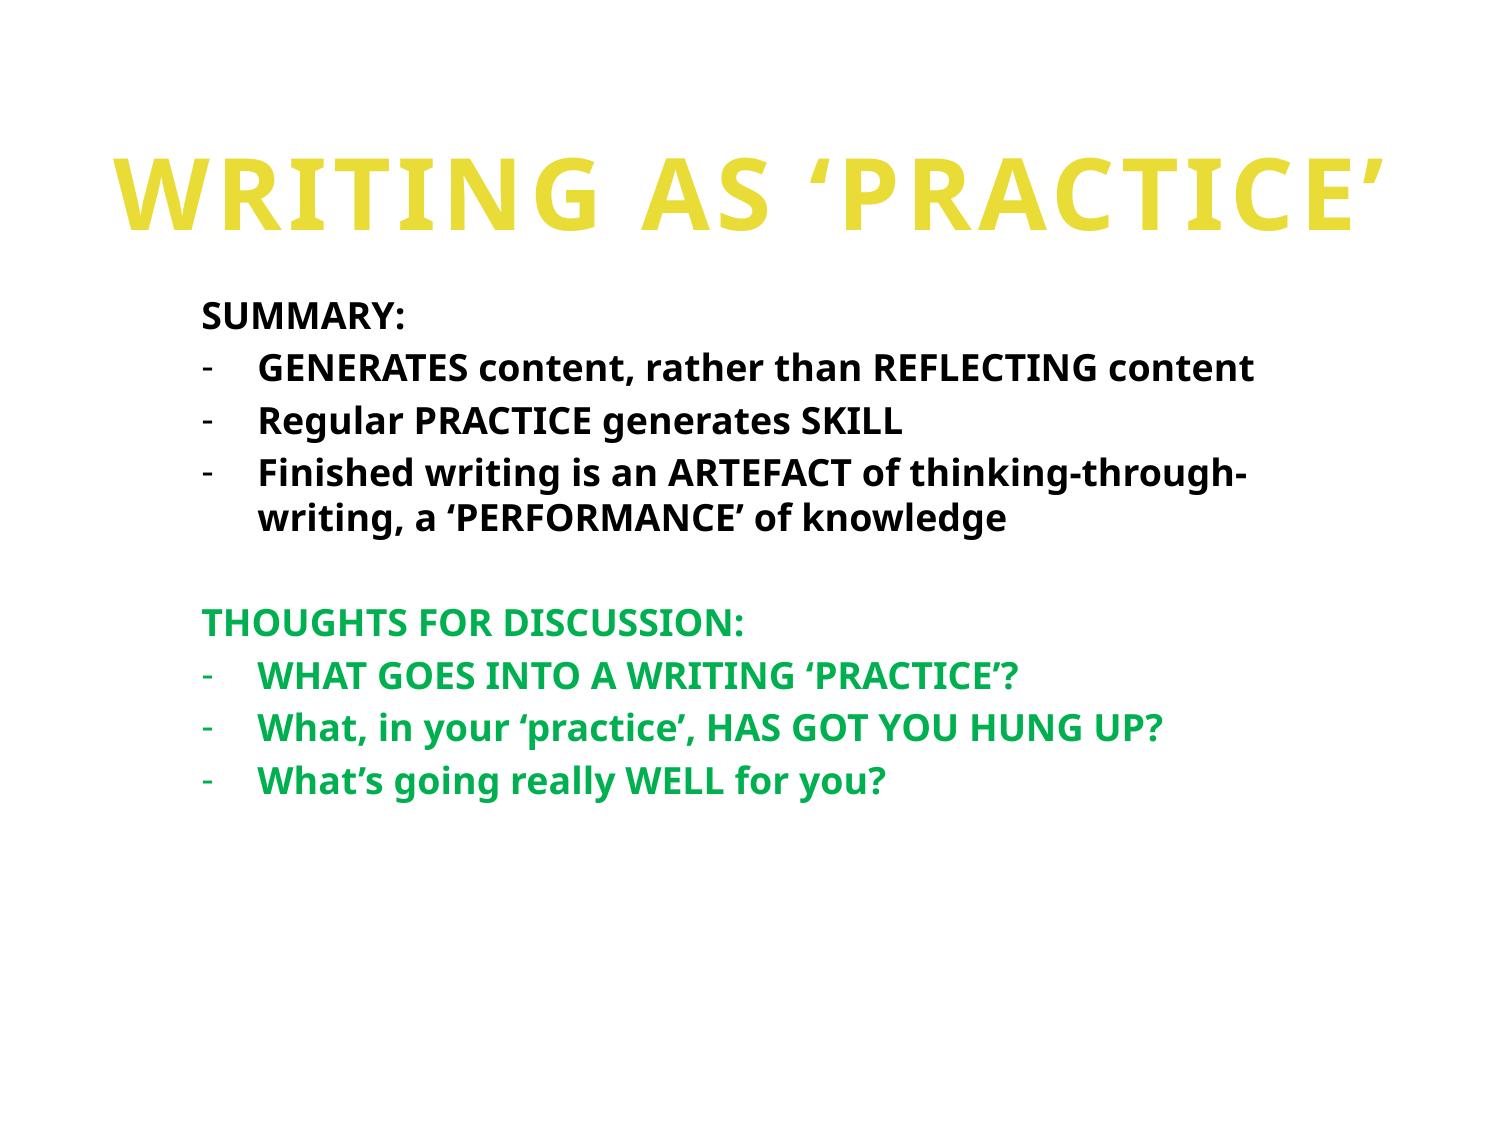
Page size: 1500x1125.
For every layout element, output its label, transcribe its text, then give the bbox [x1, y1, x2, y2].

list SUMMARY: GENERATES content, rather than REFLECTING content Regular PRACTICE generates SKILL Finished writing is an ARTEFACT of thinking-through-writing, a ‘PERFORMANCE’ of knowledge THOUGHTS FOR DISCUSSION: WHAT GOES INTO A WRITING ‘PRACTICE’? What, in your ‘practice’, HAS GOT YOU HUNG UP? What’s going really WELL for you? [186, 231, 1314, 1090]
title WRITING AS ‘PRACTICE’ [73, 78, 1427, 303]
